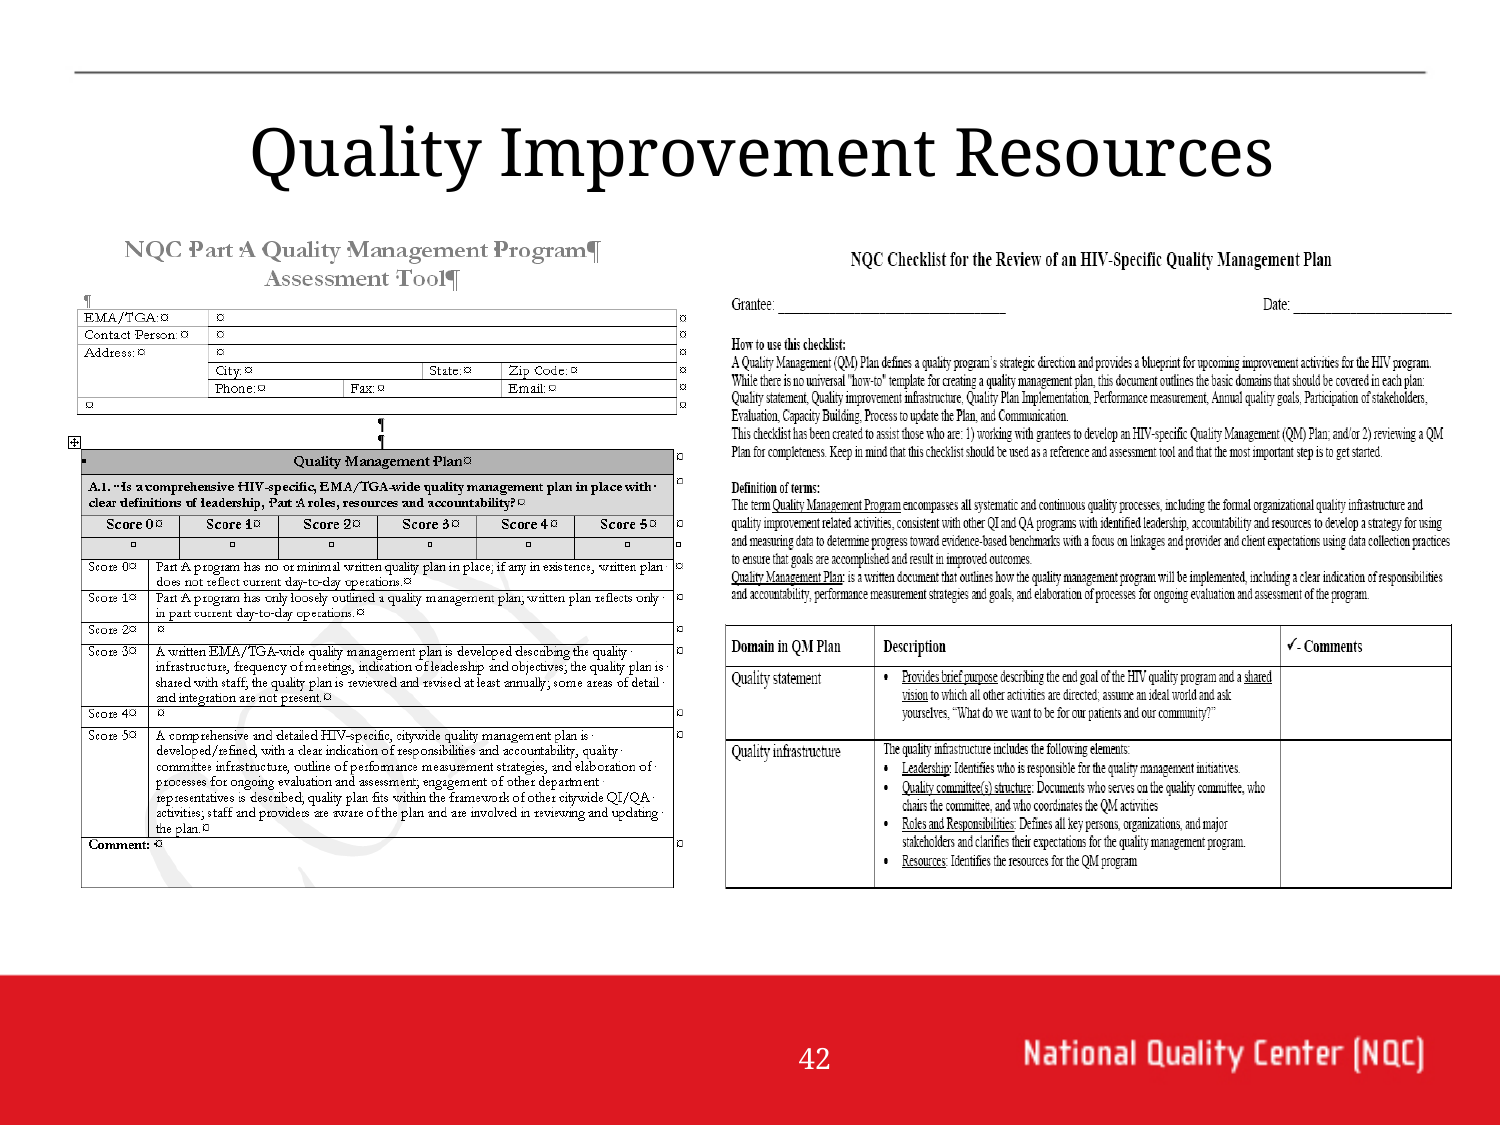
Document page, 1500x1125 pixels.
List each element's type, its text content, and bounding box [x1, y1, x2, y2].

picture [0, 0, 1500, 1125]
title Quality Improvement Resources [125, 87, 1400, 213]
